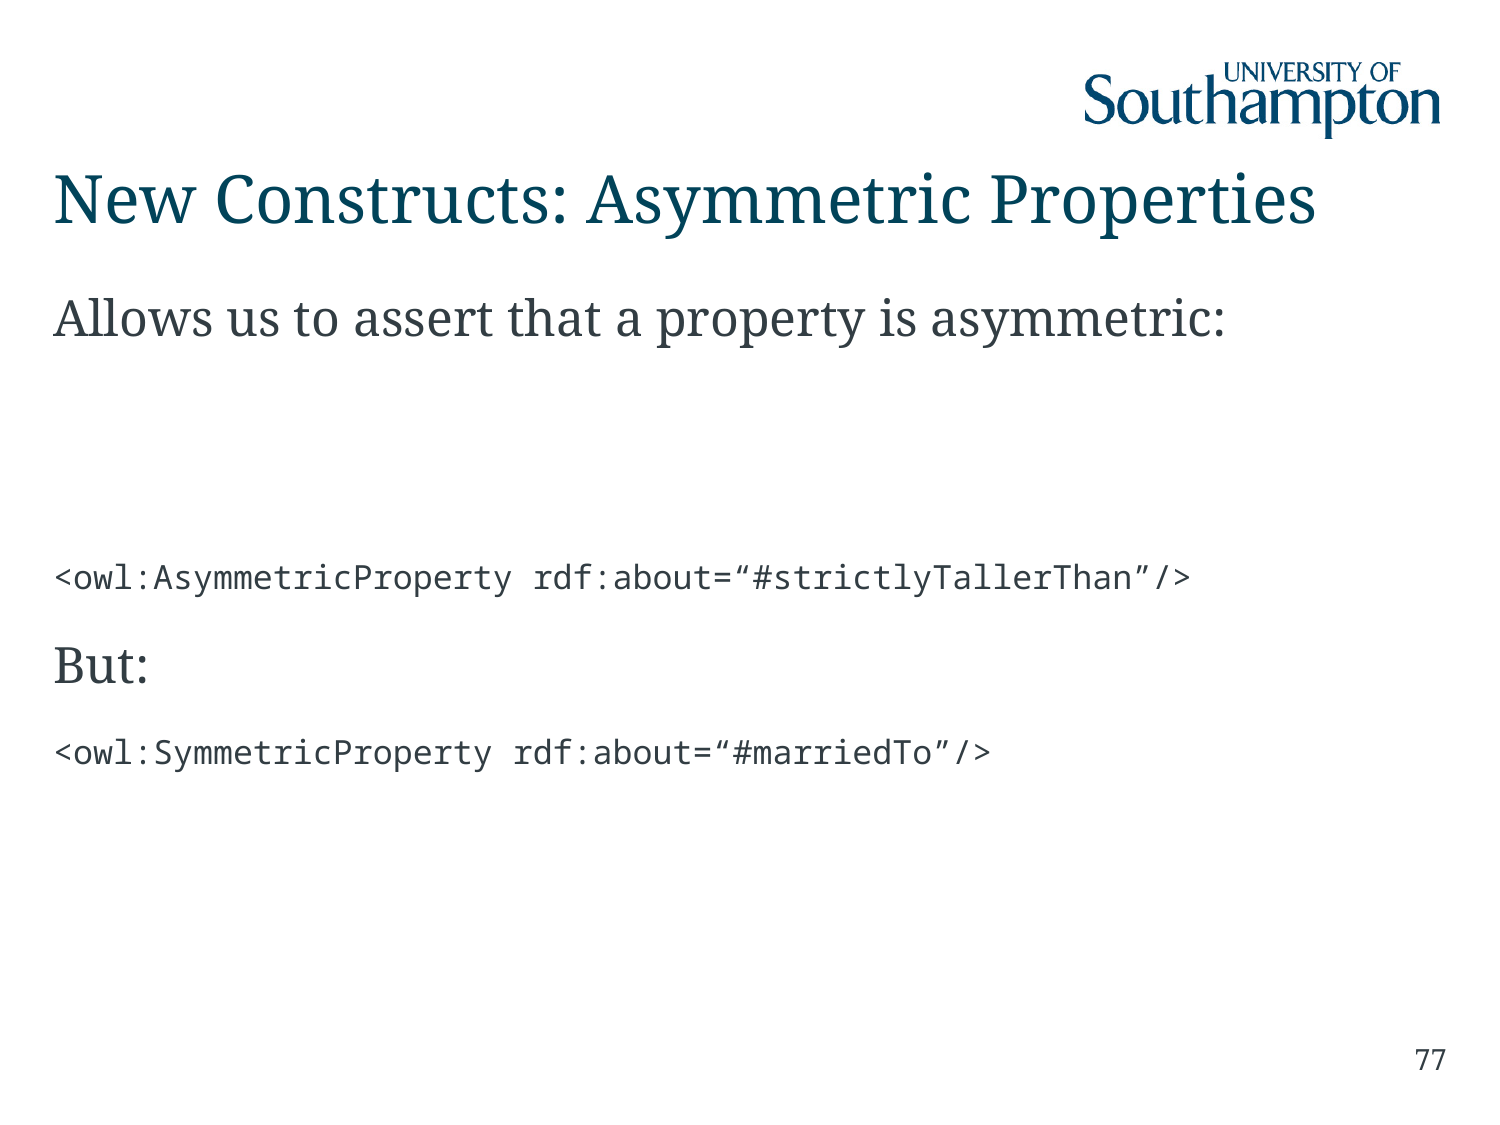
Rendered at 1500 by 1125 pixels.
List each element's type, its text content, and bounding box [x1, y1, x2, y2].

title New Constructs: Asymmetric Properties [52, 148, 1448, 256]
picture [1085, 62, 1440, 139]
slide_number 77 [1328, 1033, 1448, 1083]
